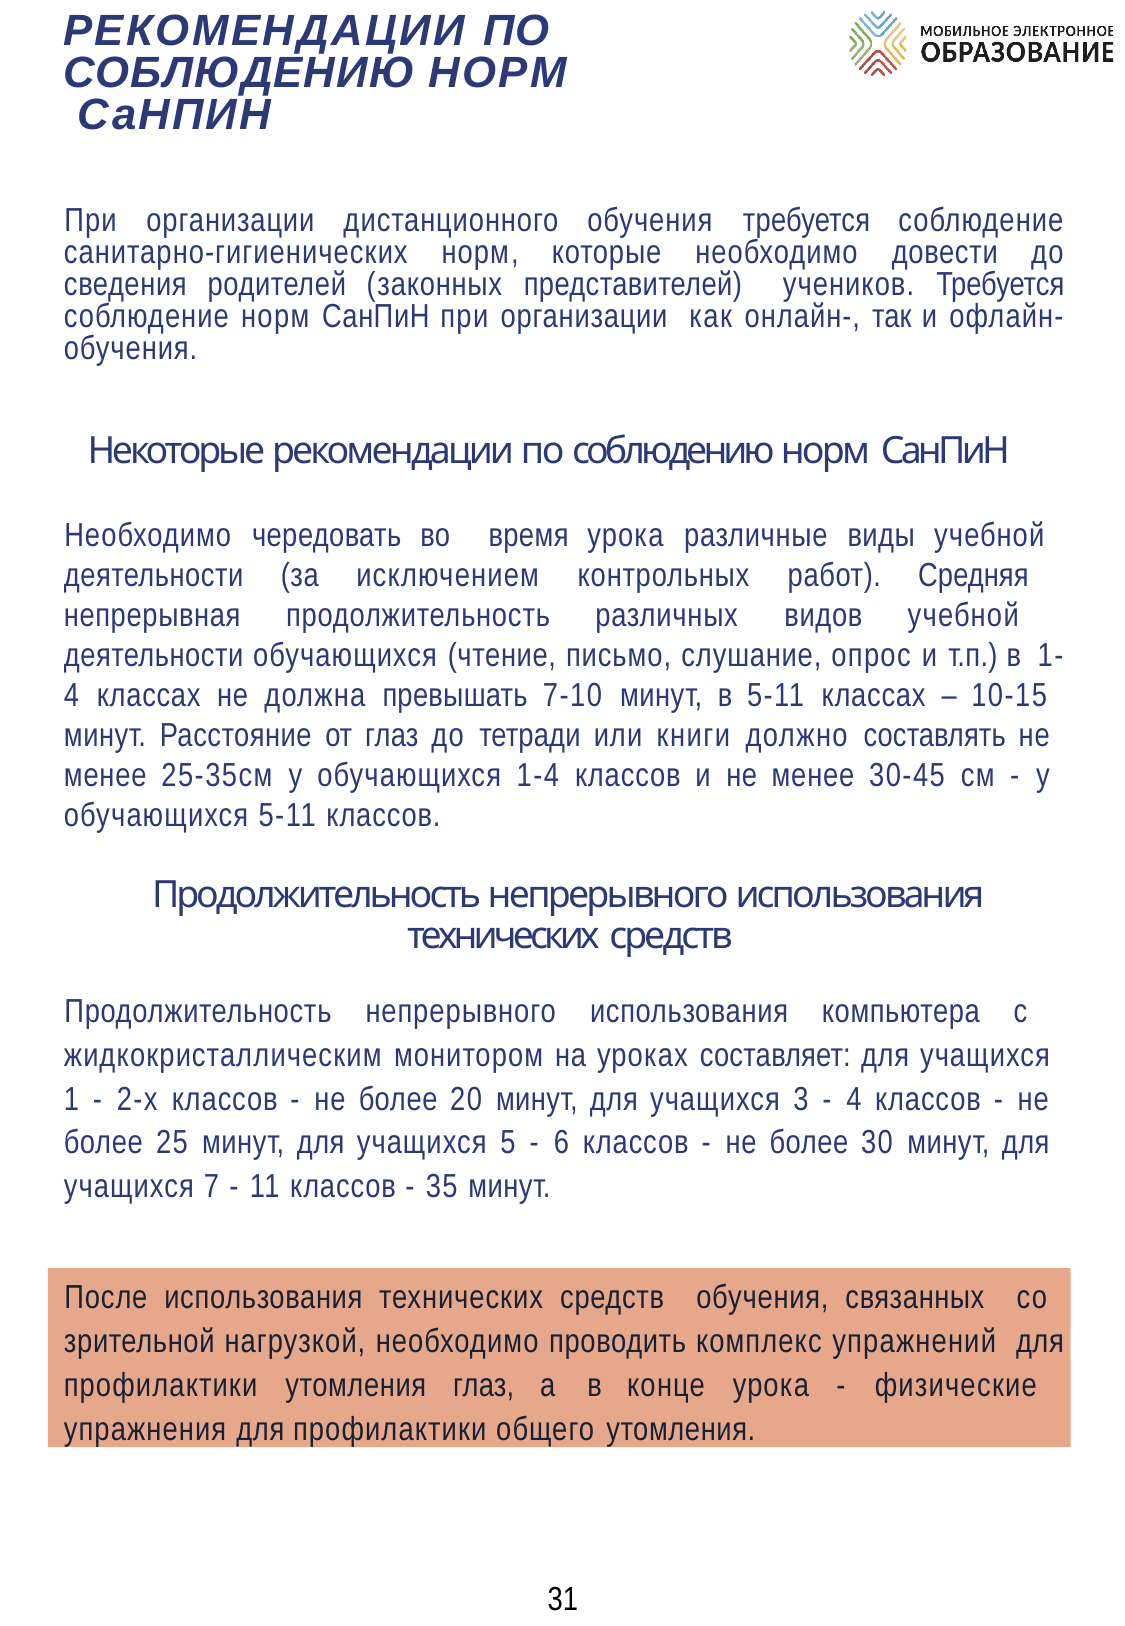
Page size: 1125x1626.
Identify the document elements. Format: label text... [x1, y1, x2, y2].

text_box 31 [338, 1562, 787, 1618]
text_box РЕКОМЕНДАЦИИ ПО СОБЛЮДЕНИЮ НОРМ СаНПИН При организации дистанционного обучения требуется соблюдение санитарно-гигиенических норм, которые необходимо довести до сведения родителей (законных представителей) учеников. Требуется соблюдение норм СанПиН при организации как онлайн-, так и офлайн- обучения. Некоторые рекомендации по соблюдению норм СанПиН Необходимо чередовать во время урока различные виды учебной деятельности (за исключением контрольных работ). Средняя непрерывная продолжительность различных видов учебной деятельности обучающихся (чтение, письмо, слушание, опрос и т.п.) в 1-4 классах не должна превышать 7-10 минут, в 5-11 классах – 10-15 минут. Расстояние от глаз до тетради или книги должно составлять не менее 25-35см у обучающихся 1-4 классов и не менее 30-45 см - у обучающихся 5-11 классов. Продолжительность непрерывного использования технических средств Продолжительность непрерывного использования компьютера с жидкокристаллическим монитором на уроках составляет: для учащихся 1 - 2-х классов - не более 20 минут, для учащихся 3 - 4 классов - не более 25 минут, для учащихся 5 - 6 классов - не более 30 минут, для учащихся 7 - 11 классов - 35 минут. [32, 0, 1105, 1205]
picture [1105, 11, 1114, 76]
text_box После использования технических средств обучения, связанных со зрительной нагрузкой, необходимо проводить комплекс упражнений для профилактики утомления глаз, а в конце урока - физические упражнения для профилактики общего утомления. [47, 1268, 1071, 1448]
